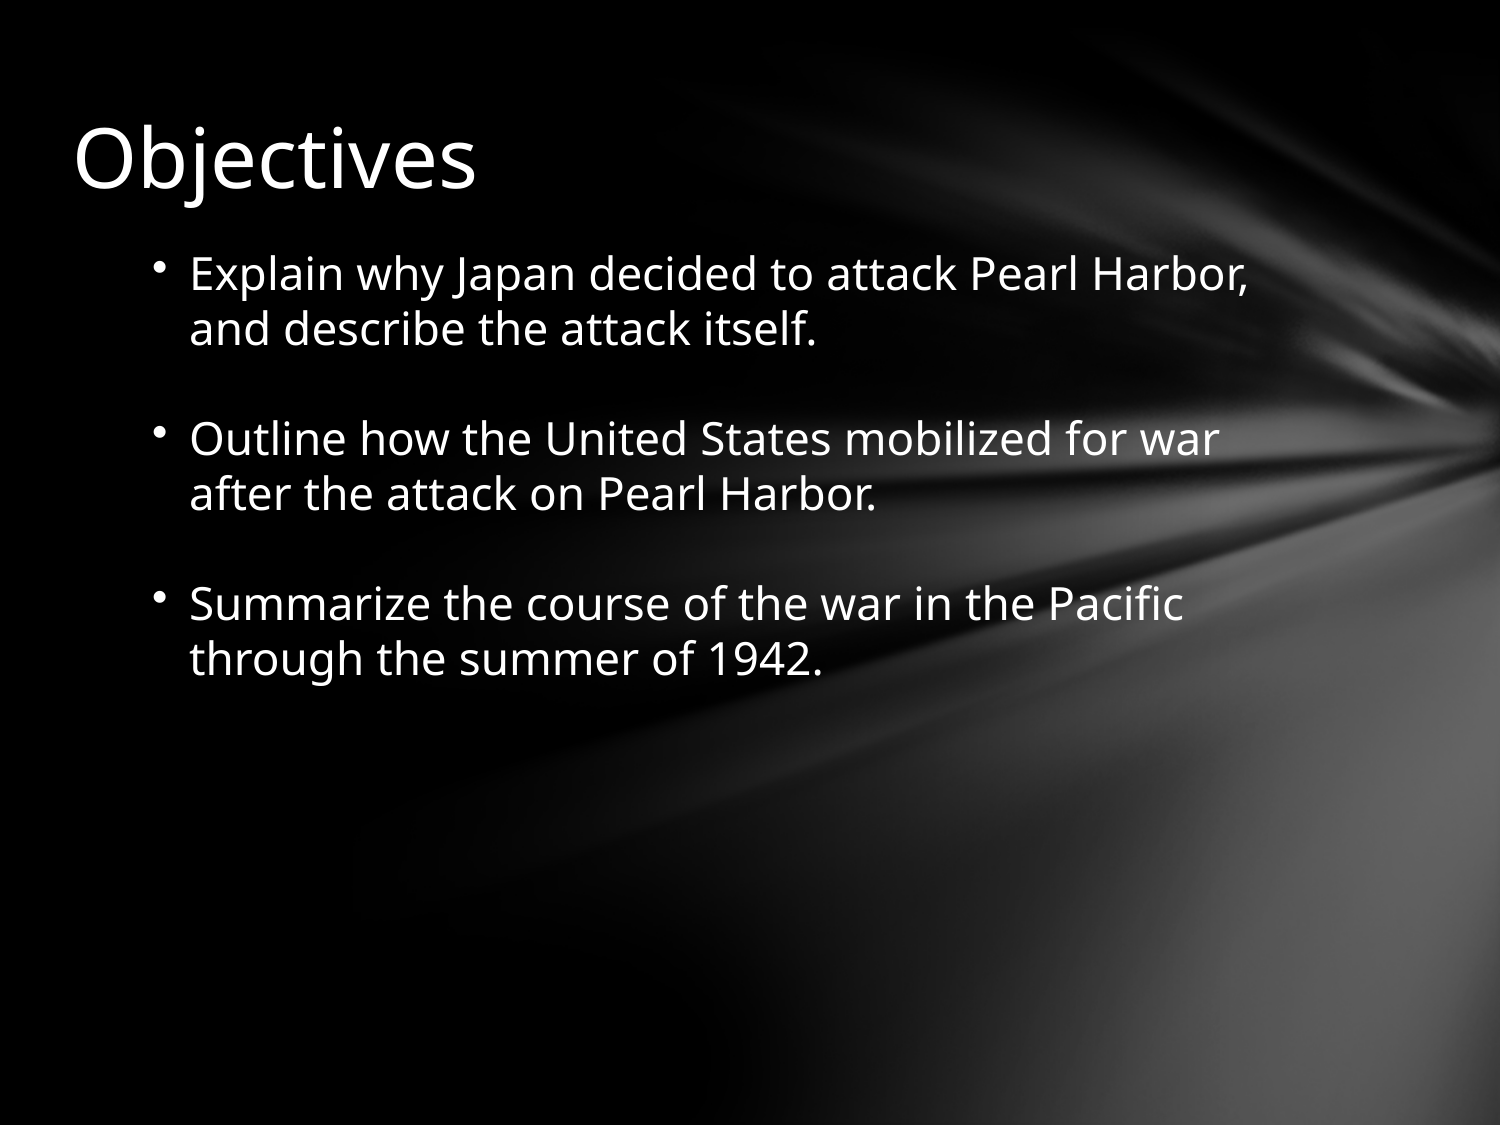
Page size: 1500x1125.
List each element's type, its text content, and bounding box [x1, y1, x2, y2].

title Objectives [57, 37, 1318, 213]
text_box Explain why Japan decided to attack Pearl Harbor, and describe the attack itself. Outline how the United States mobilized for war after the attack on Pearl Harbor. Summarize the course of the war in the Pacific through the summer of 1942. [137, 237, 1350, 1063]
